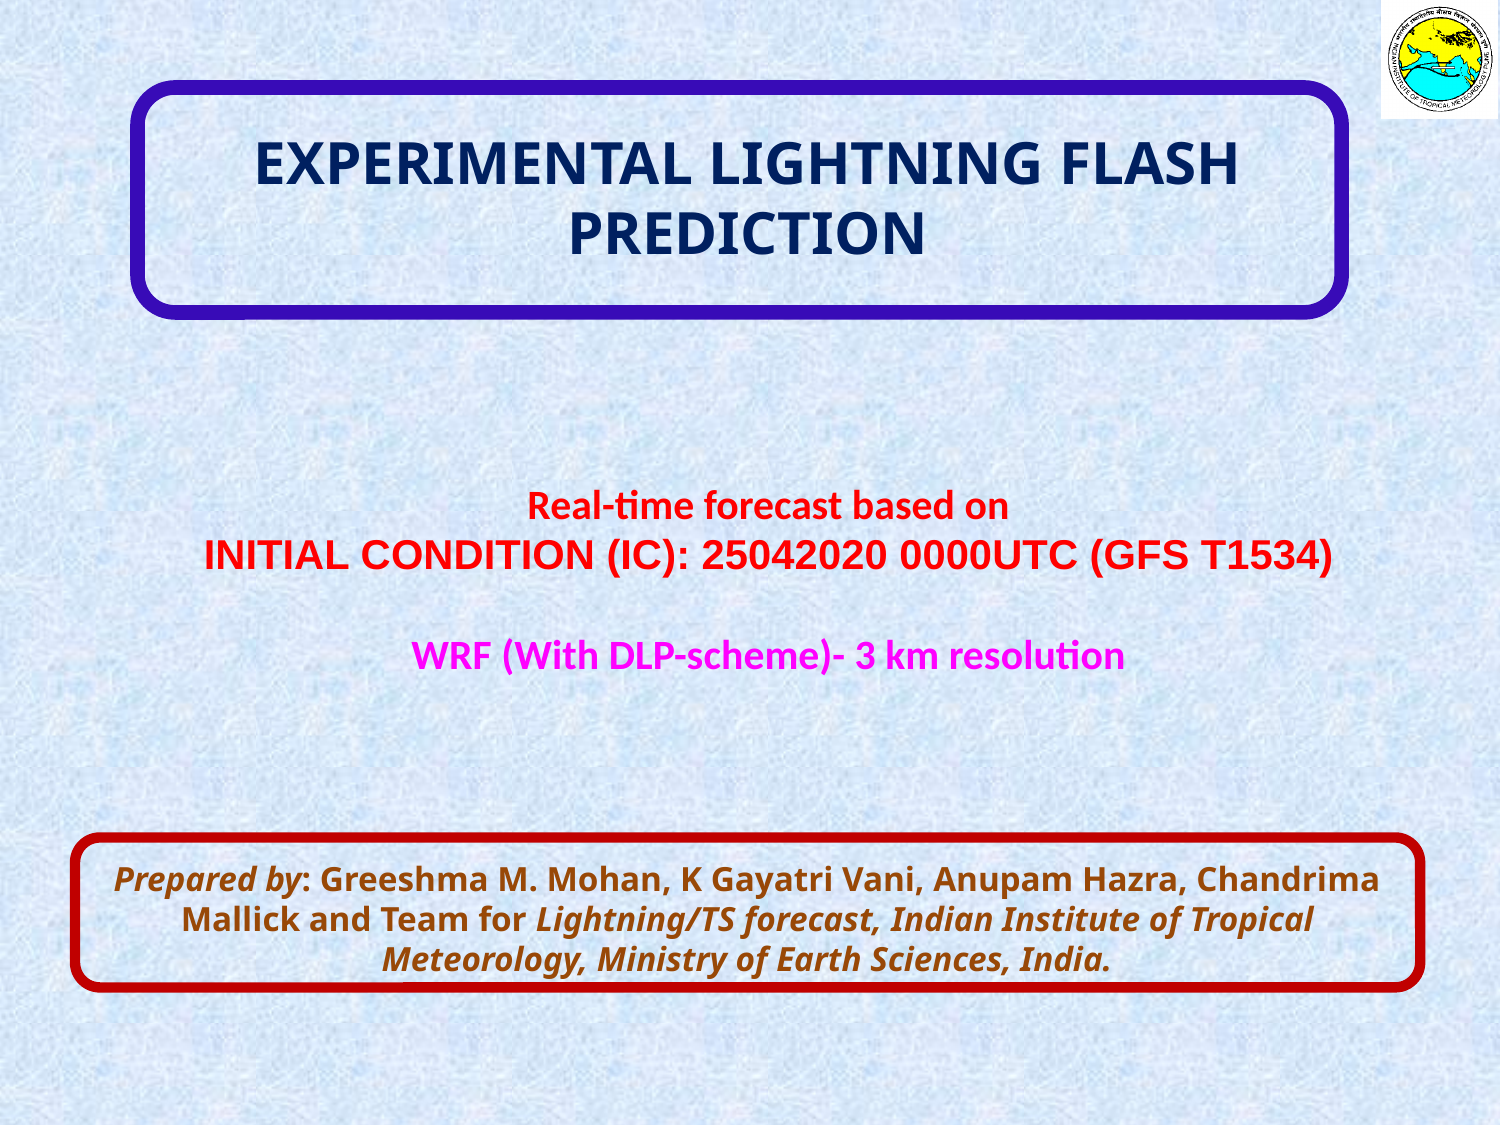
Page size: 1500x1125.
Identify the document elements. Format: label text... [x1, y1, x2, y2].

text_box Real-time forecast based on INITIAL CONDITION (IC): 25042020 0000UTC (GFS T1534) WRF (With DLP-scheme)- 3 km resolution [87, 470, 1450, 686]
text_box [62, 837, 1433, 988]
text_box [137, 87, 1357, 313]
picture [0, 0, 1500, 1125]
